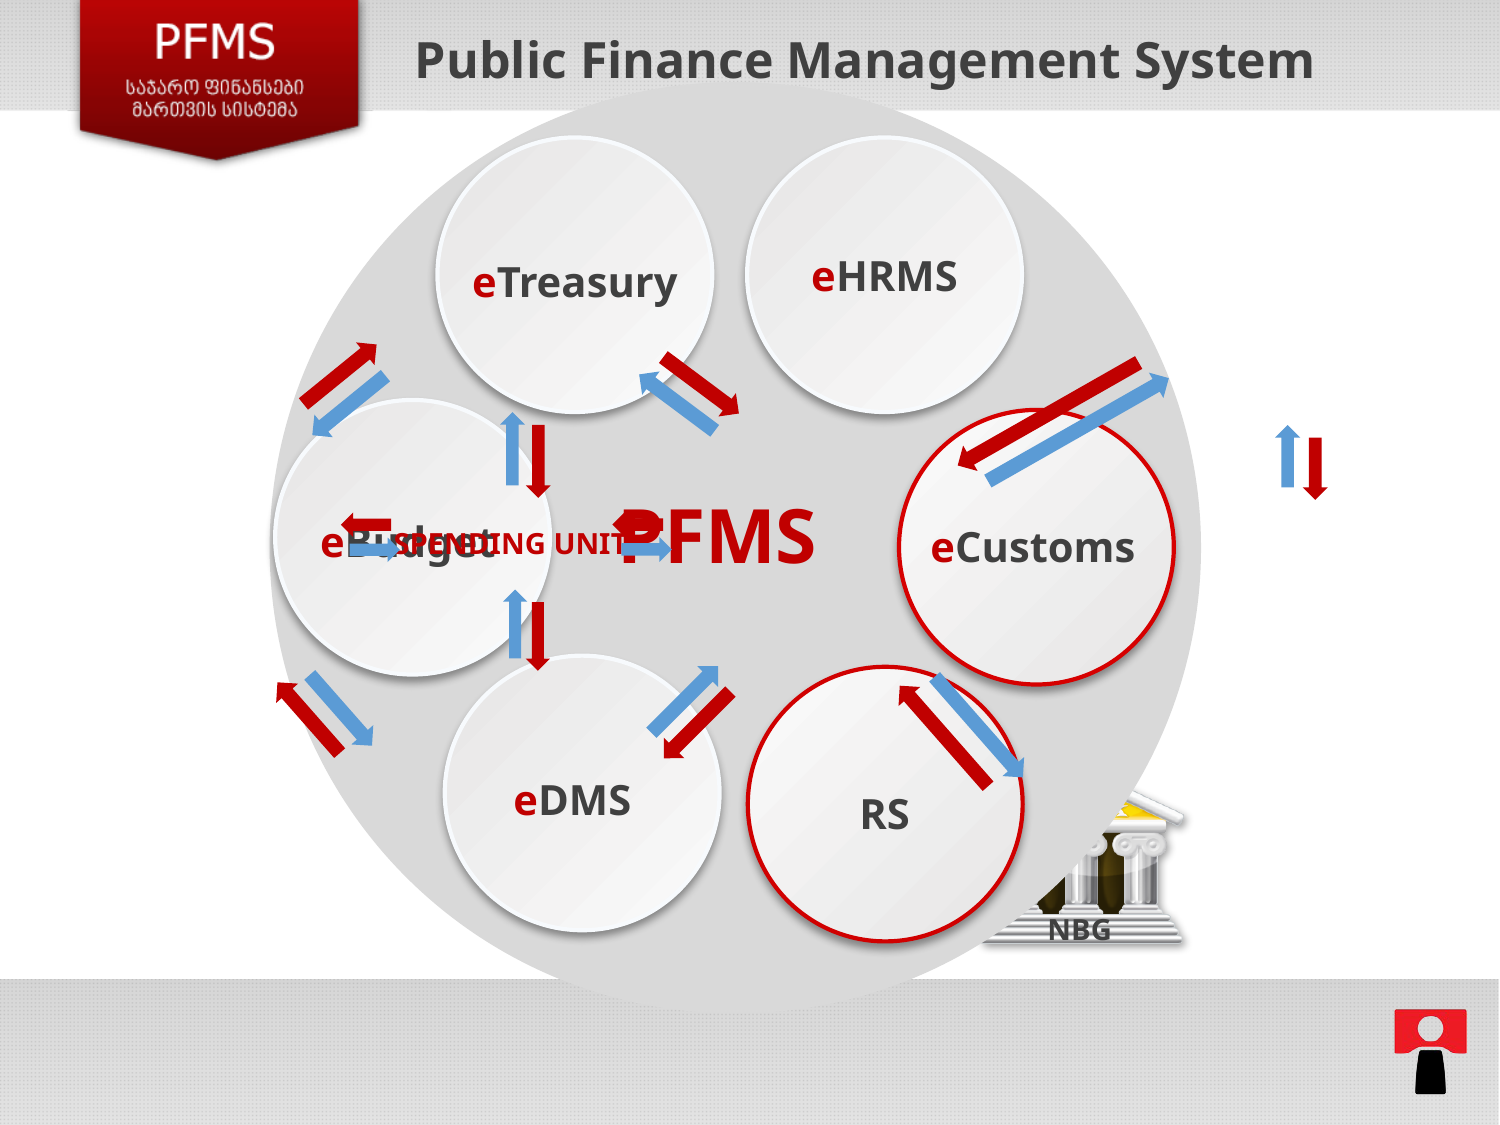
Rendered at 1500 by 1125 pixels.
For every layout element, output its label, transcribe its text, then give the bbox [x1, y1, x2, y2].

text_box [951, 682, 1014, 753]
text_box [746, 232, 1023, 413]
text_box [302, 668, 375, 747]
text_box [644, 665, 720, 740]
text_box [1300, 436, 1331, 502]
text_box [457, 730, 721, 931]
text_box [1272, 423, 1303, 489]
text_box [897, 684, 972, 776]
text_box [662, 684, 738, 760]
text_box eTreasury [454, 234, 696, 334]
text_box [274, 399, 533, 676]
text_box [274, 681, 347, 760]
text_box PFMS [596, 490, 838, 589]
text_box [500, 588, 530, 660]
picture [968, 755, 1188, 975]
text_box [898, 409, 1175, 686]
picture [0, 0, 1500, 232]
text_box eHRMS [764, 232, 1005, 328]
text_box [523, 423, 554, 500]
text_box eDMS [451, 752, 693, 852]
text_box [657, 349, 741, 418]
text_box [747, 666, 991, 942]
text_box [610, 509, 665, 540]
text_box [523, 601, 553, 673]
text_box eCustoms [912, 499, 1154, 599]
text_box [339, 509, 393, 540]
text_box NBG [959, 881, 1200, 979]
text_box [637, 370, 721, 439]
text_box [348, 535, 402, 565]
text_box [444, 655, 696, 836]
text_box [927, 670, 1015, 755]
text_box [436, 232, 713, 413]
picture [0, 979, 1500, 1125]
text_box [982, 370, 1171, 489]
text_box [297, 341, 378, 412]
text_box RS [764, 766, 968, 866]
text_box eBudget [287, 494, 529, 594]
text_box [524, 595, 538, 601]
text_box [269, 232, 1202, 979]
text_box [620, 534, 674, 565]
text_box SPENDING UNIT [373, 496, 649, 595]
text_box [497, 410, 528, 487]
text_box [311, 368, 392, 439]
text_box [956, 354, 1144, 473]
